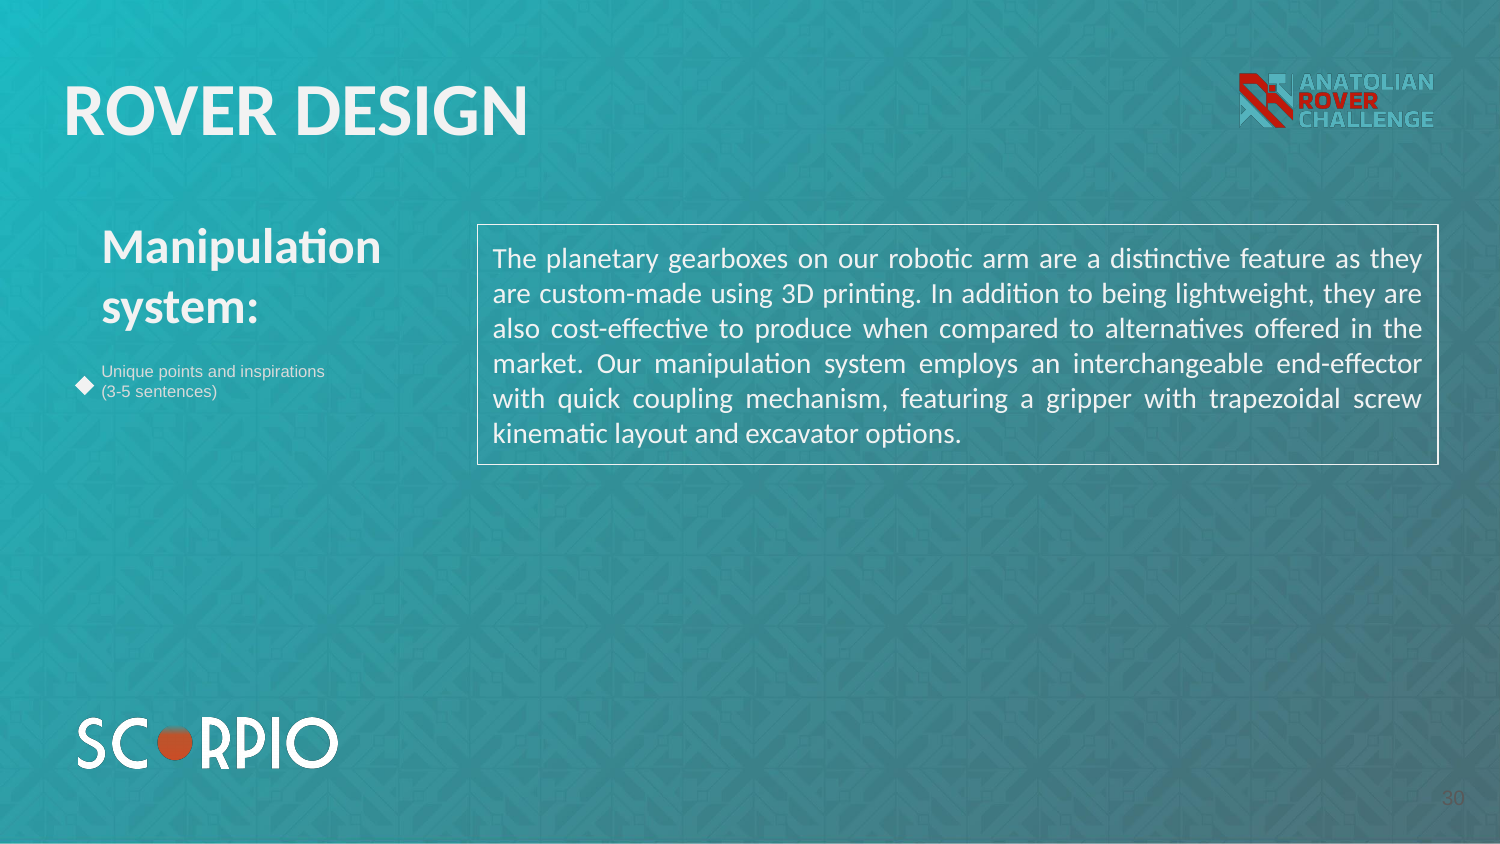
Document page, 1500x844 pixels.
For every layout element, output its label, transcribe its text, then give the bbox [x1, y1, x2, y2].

slide_number ‹#› [1389, 764, 1480, 830]
text_box The planetary gearboxes on our robotic arm are a distinctive feature as they are custom-made using 3D printing. In addition to being lightweight, they are also cost-effective to produce when compared to alternatives offered in the market. Our manipulation system employs an interchangeable end-effector with quick coupling mechanism, featuring a gripper with trapezoidal screw kinematic layout and excavator options. [477, 224, 1438, 465]
picture [0, 0, 1500, 844]
text_box Manipulation system: [86, 198, 416, 346]
text_box [74, 375, 95, 396]
text_box Unique points and inspirations (3-5 sentences) [86, 346, 416, 416]
text_box ROVER DESIGN [48, 62, 559, 165]
